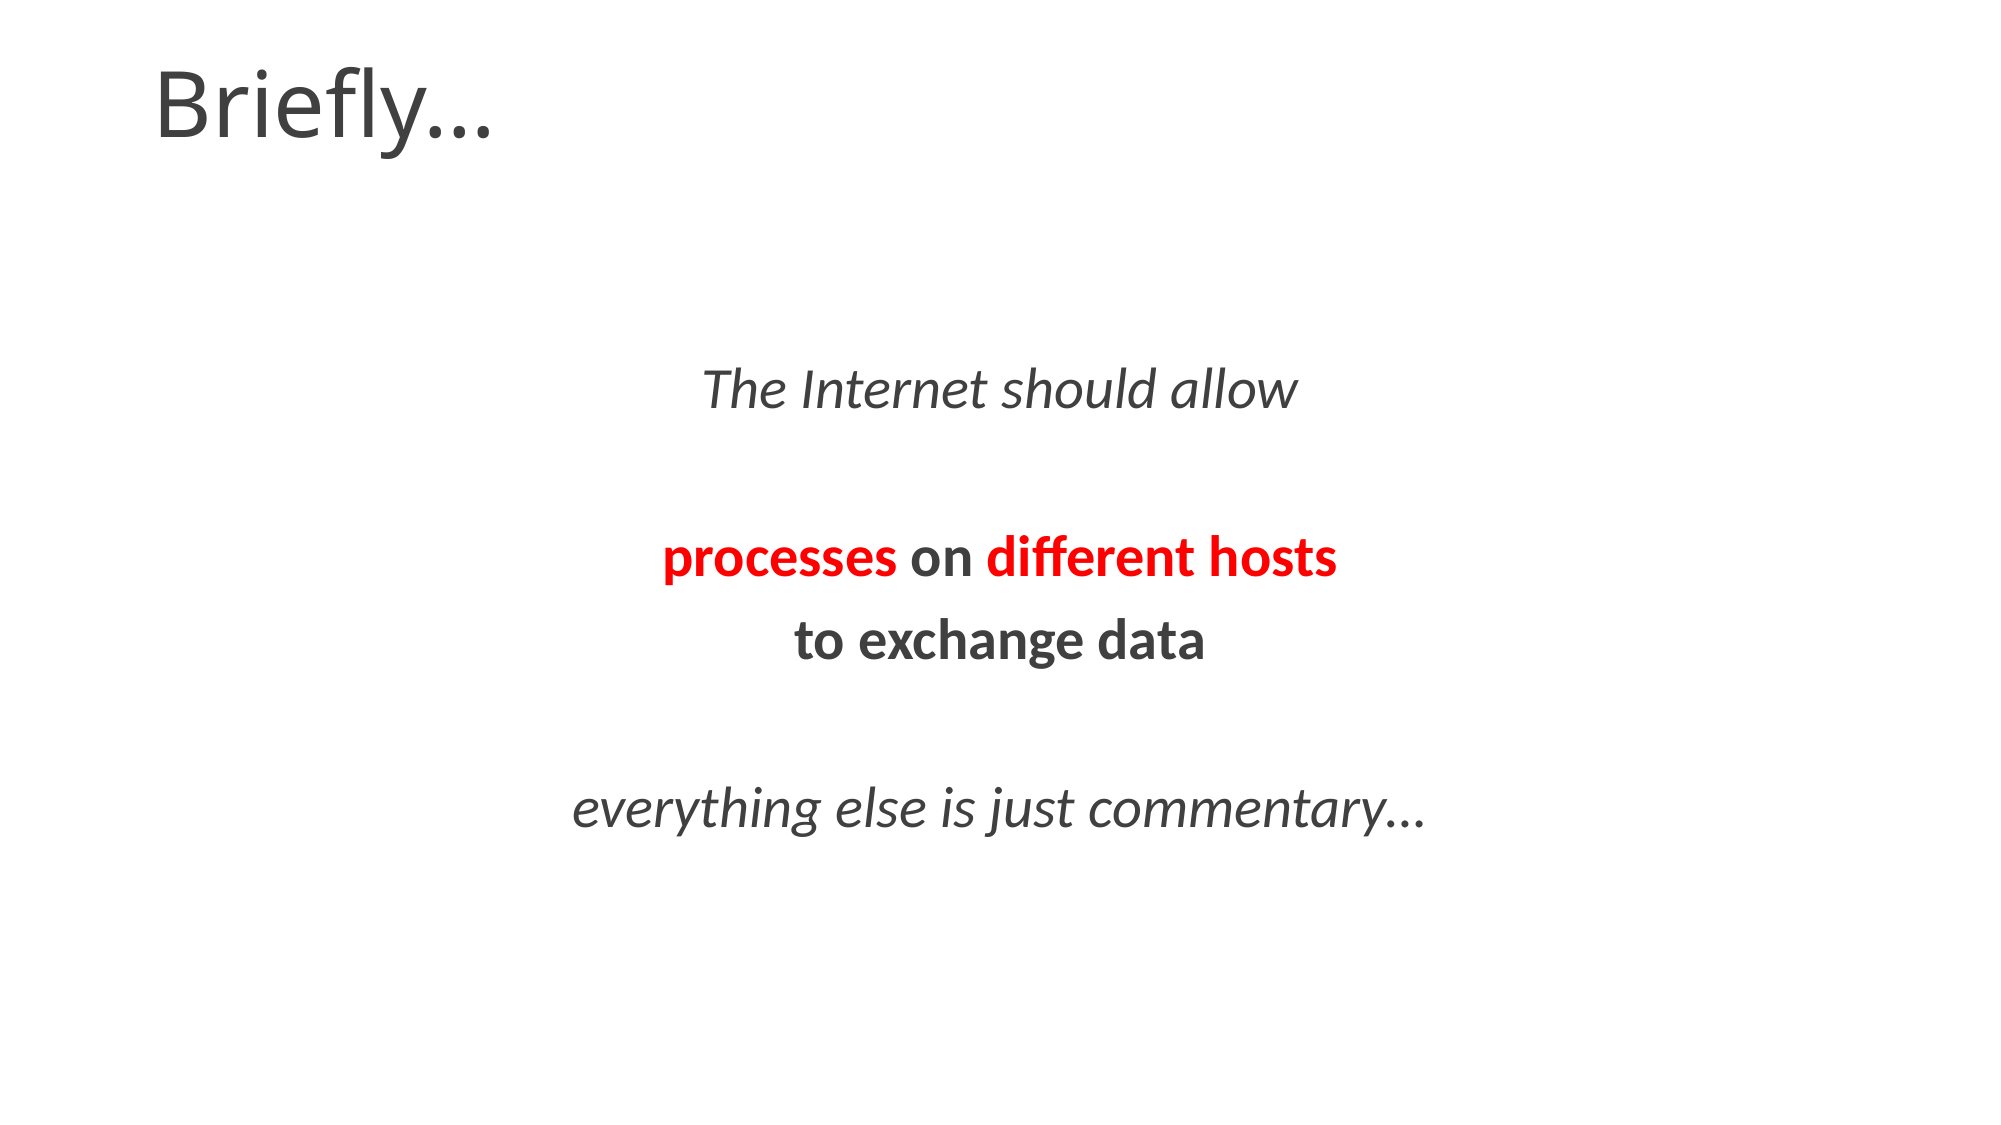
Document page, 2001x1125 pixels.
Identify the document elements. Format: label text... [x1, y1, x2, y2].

list The Internet should allow processes on different hosts to exchange data everything else is just commentary… [137, 259, 1863, 1014]
title Briefly… [137, 0, 1863, 217]
